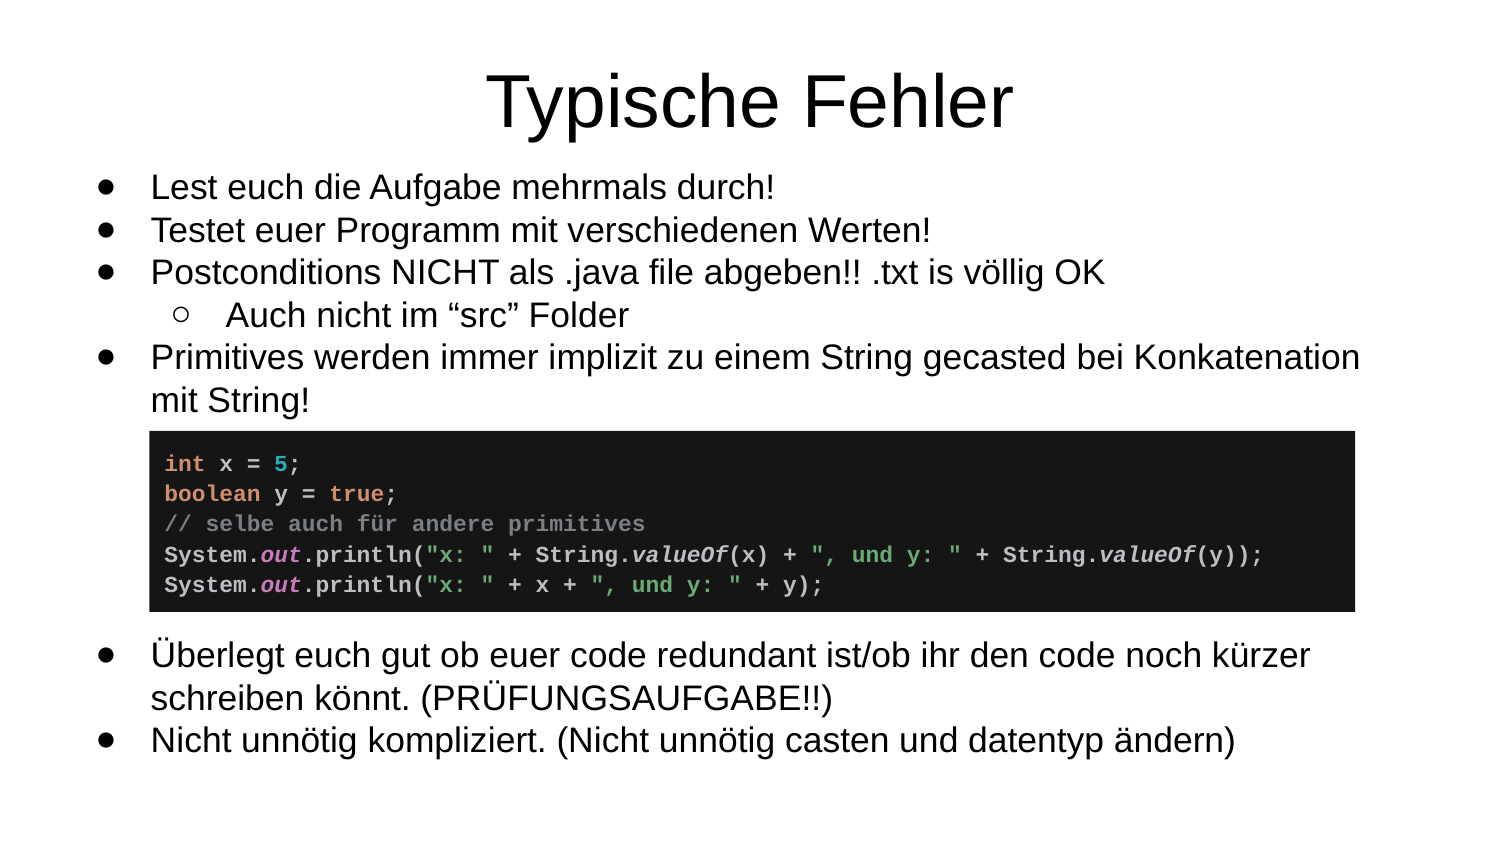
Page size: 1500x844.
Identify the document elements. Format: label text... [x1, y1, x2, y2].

title Typische Fehler [51, 28, 1449, 167]
text_box Lest euch die Aufgabe mehrmals durch! Testet euer Programm mit verschiedenen Werten! Postconditions NICHT als .java file abgeben!! .txt is völlig OK Auch nicht im “src” Folder Primitives werden immer implizit zu einem String gecasted bei Konkatenation mit String! Überlegt euch gut ob euer code redundant ist/ob ihr den code noch kürzer schreiben könnt. (PRÜFUNGSAUFGABE!!) Nicht unnötig kompliziert. (Nicht unnötig casten und datentyp ändern) [60, 149, 1409, 818]
text_box int x = 5; boolean y = true; // selbe auch für andere primitives System.out.println("x: " + String.valueOf(x) + ", und y: " + String.valueOf(y)); System.out.println("x: " + x + ", und y: " + y); [149, 430, 1356, 612]
